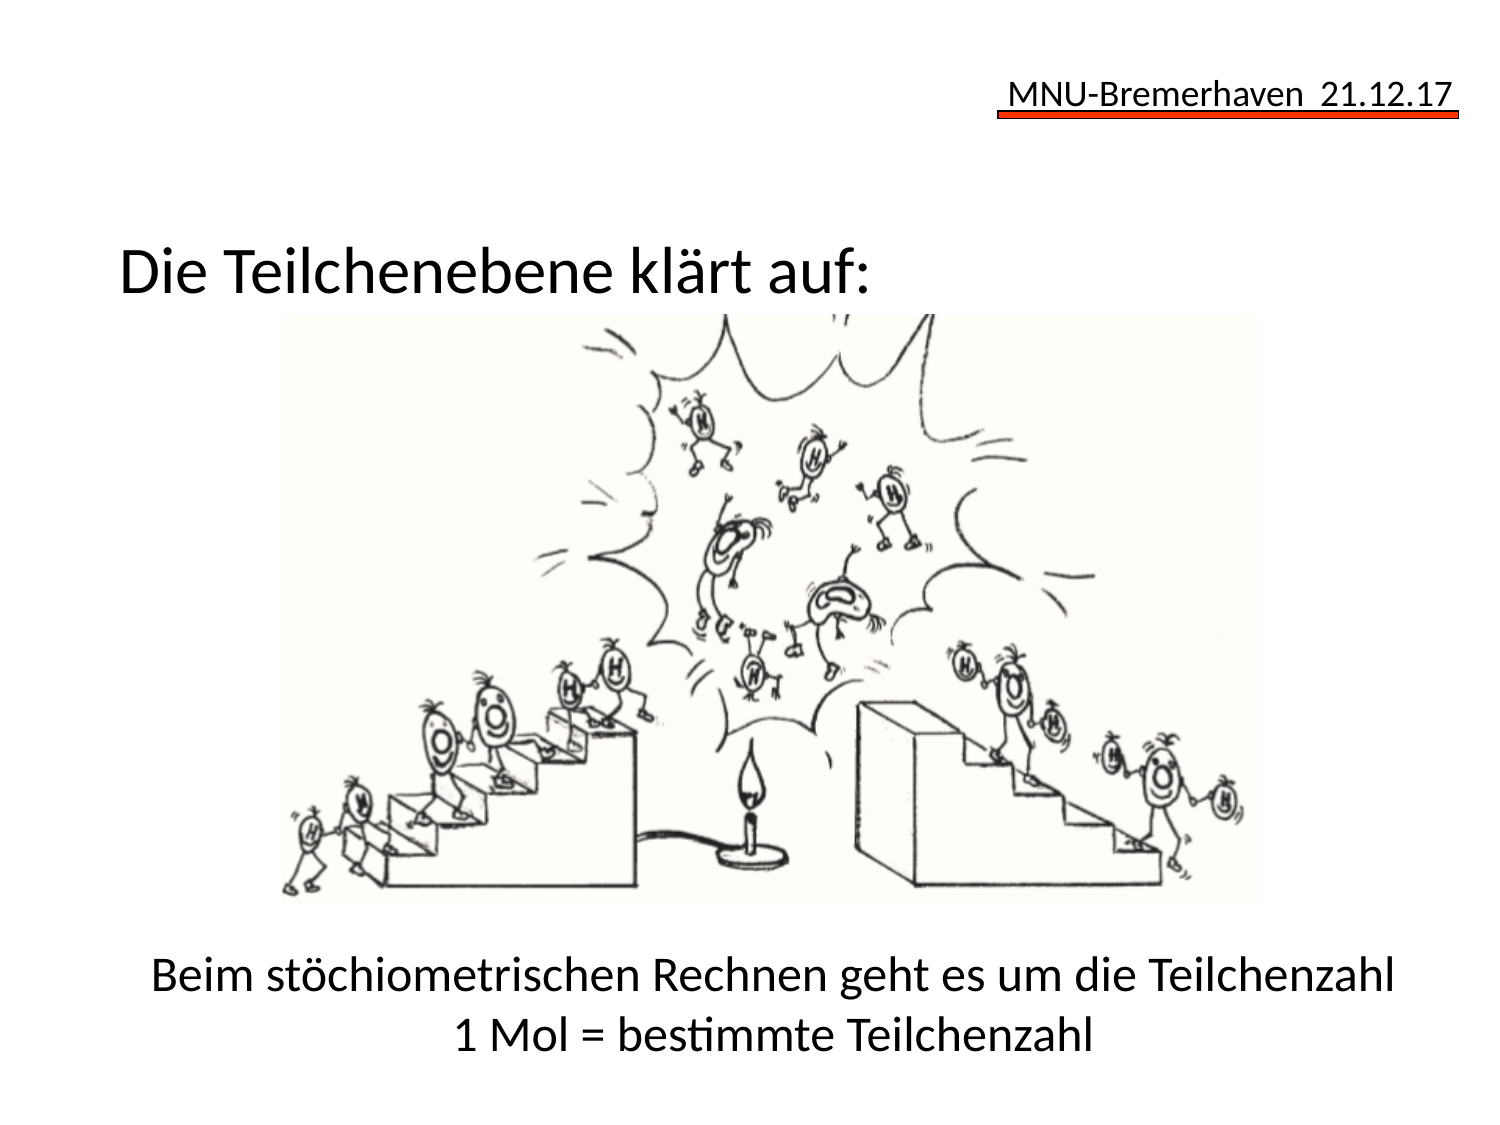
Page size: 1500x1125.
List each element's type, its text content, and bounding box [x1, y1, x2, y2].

picture [253, 314, 1283, 929]
text_box Die Teilchenebene klärt auf: [104, 219, 889, 315]
text_box Beim stöchiometrischen Rechnen geht es um die Teilchenzahl 1 Mol = bestimmte Teilchenzahl [112, 934, 1435, 1069]
